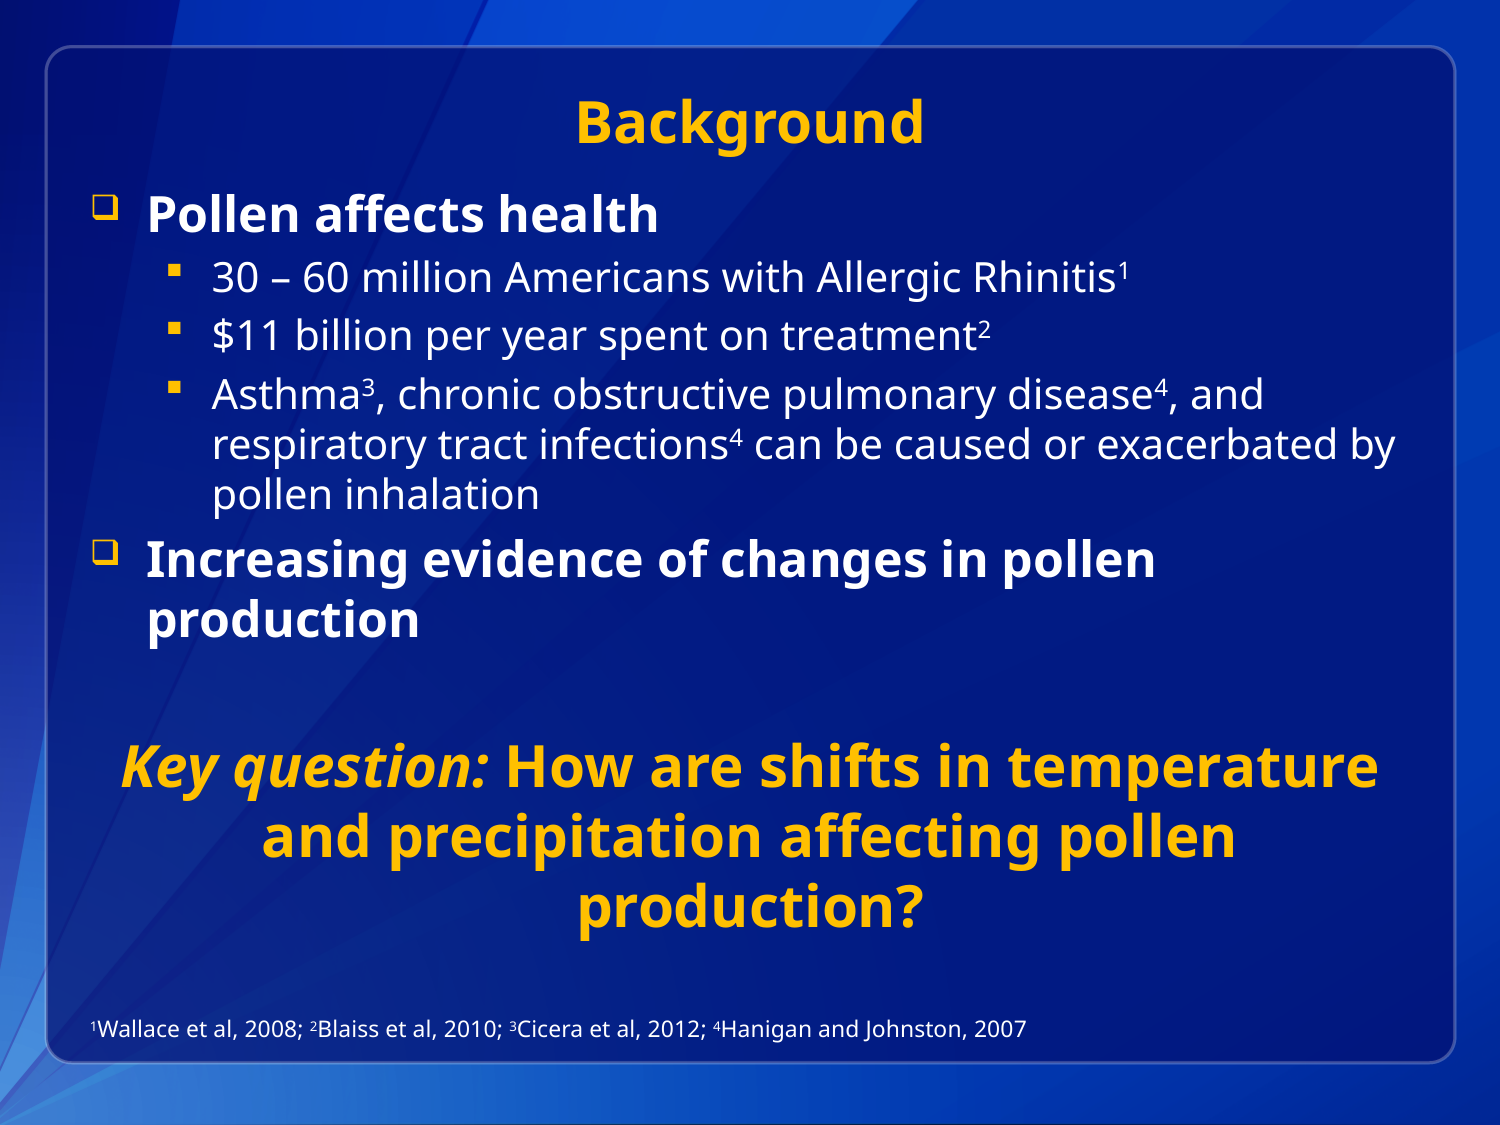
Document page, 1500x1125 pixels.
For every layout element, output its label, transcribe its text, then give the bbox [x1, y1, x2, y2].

title Background [75, 45, 1425, 163]
list 1Wallace et al, 2008; 2Blaiss et al, 2010; 3Cicera et al, 2012; 4Hanigan and Johnston, 2007 [75, 950, 1425, 1050]
list Pollen affects health 30 – 60 million Americans with Allergic Rhinitis1 $11 billion per year spent on treatment2 Asthma3, chronic obstructive pulmonary disease4, and respiratory tract infections4 can be caused or exacerbated by pollen inhalation Increasing evidence of changes in pollen production Key question: How are shifts in temperature and precipitation affecting pollen production? [75, 174, 1425, 950]
picture [0, 0, 1500, 1125]
